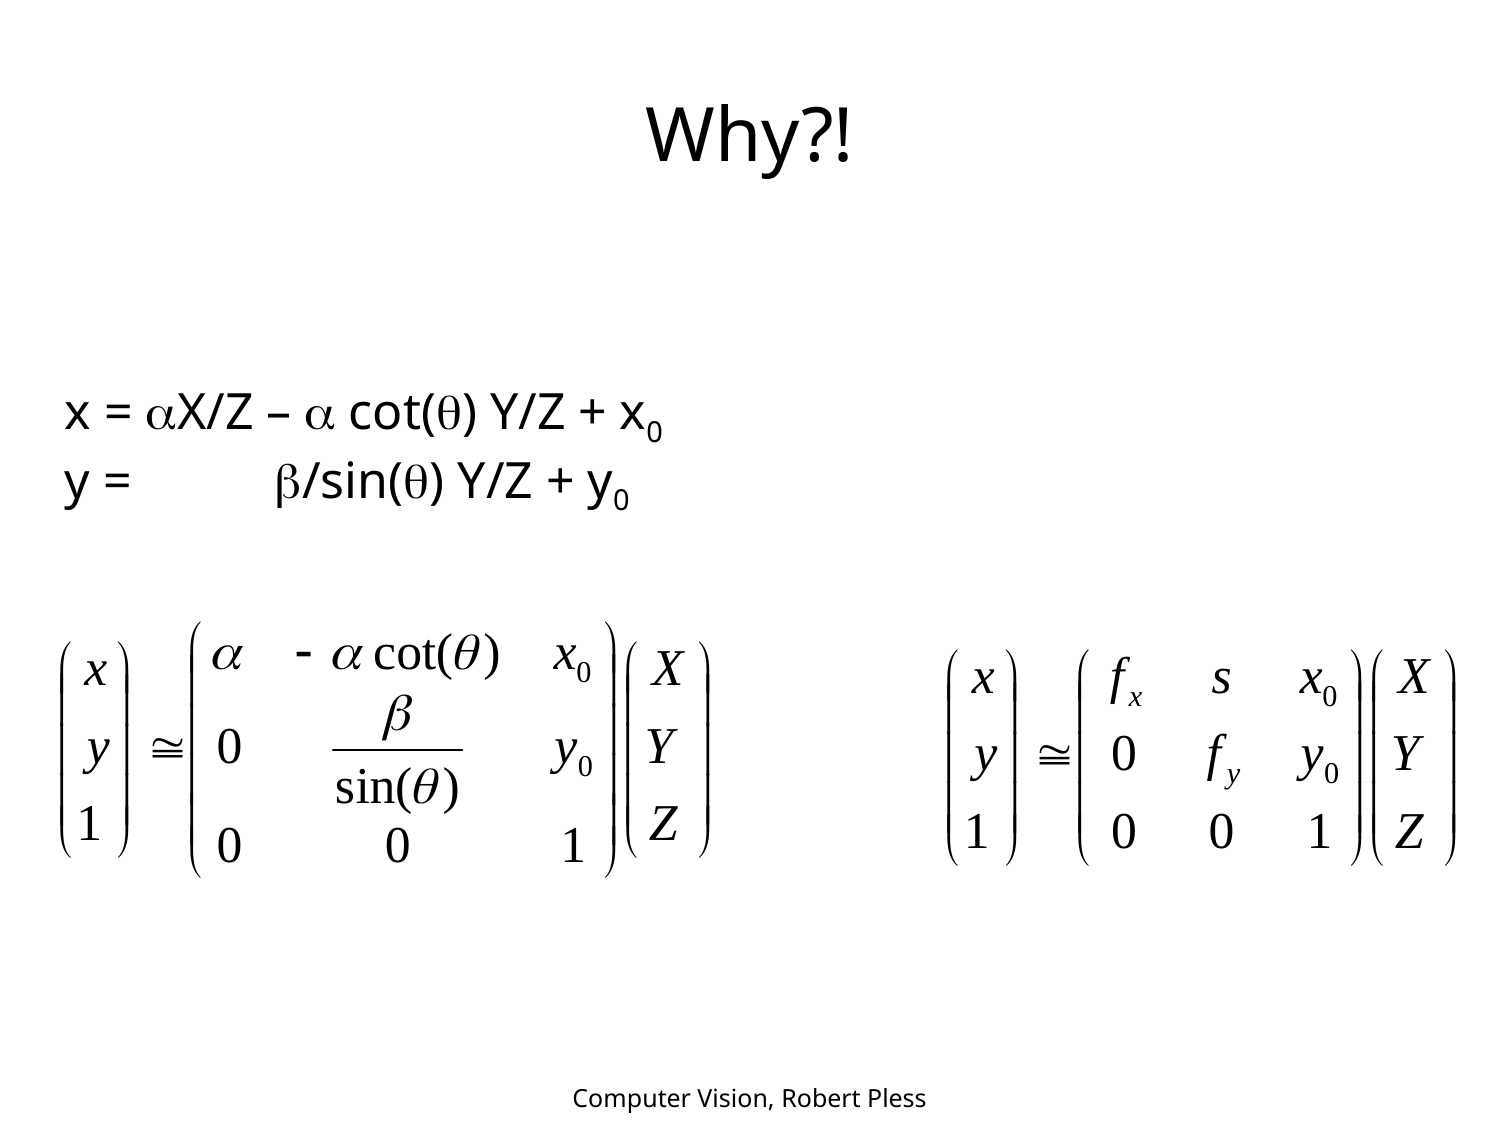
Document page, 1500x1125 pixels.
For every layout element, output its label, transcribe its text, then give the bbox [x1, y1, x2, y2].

title Why?! [112, 37, 1388, 226]
text_box x = aX/Z – a cot(q) Y/Z + x0 y = b/sin(q) Y/Z + y0 [50, 312, 1450, 524]
footer Computer Vision, Robert Pless [0, 1074, 1500, 1125]
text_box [49, 612, 726, 888]
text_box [937, 637, 1471, 879]
